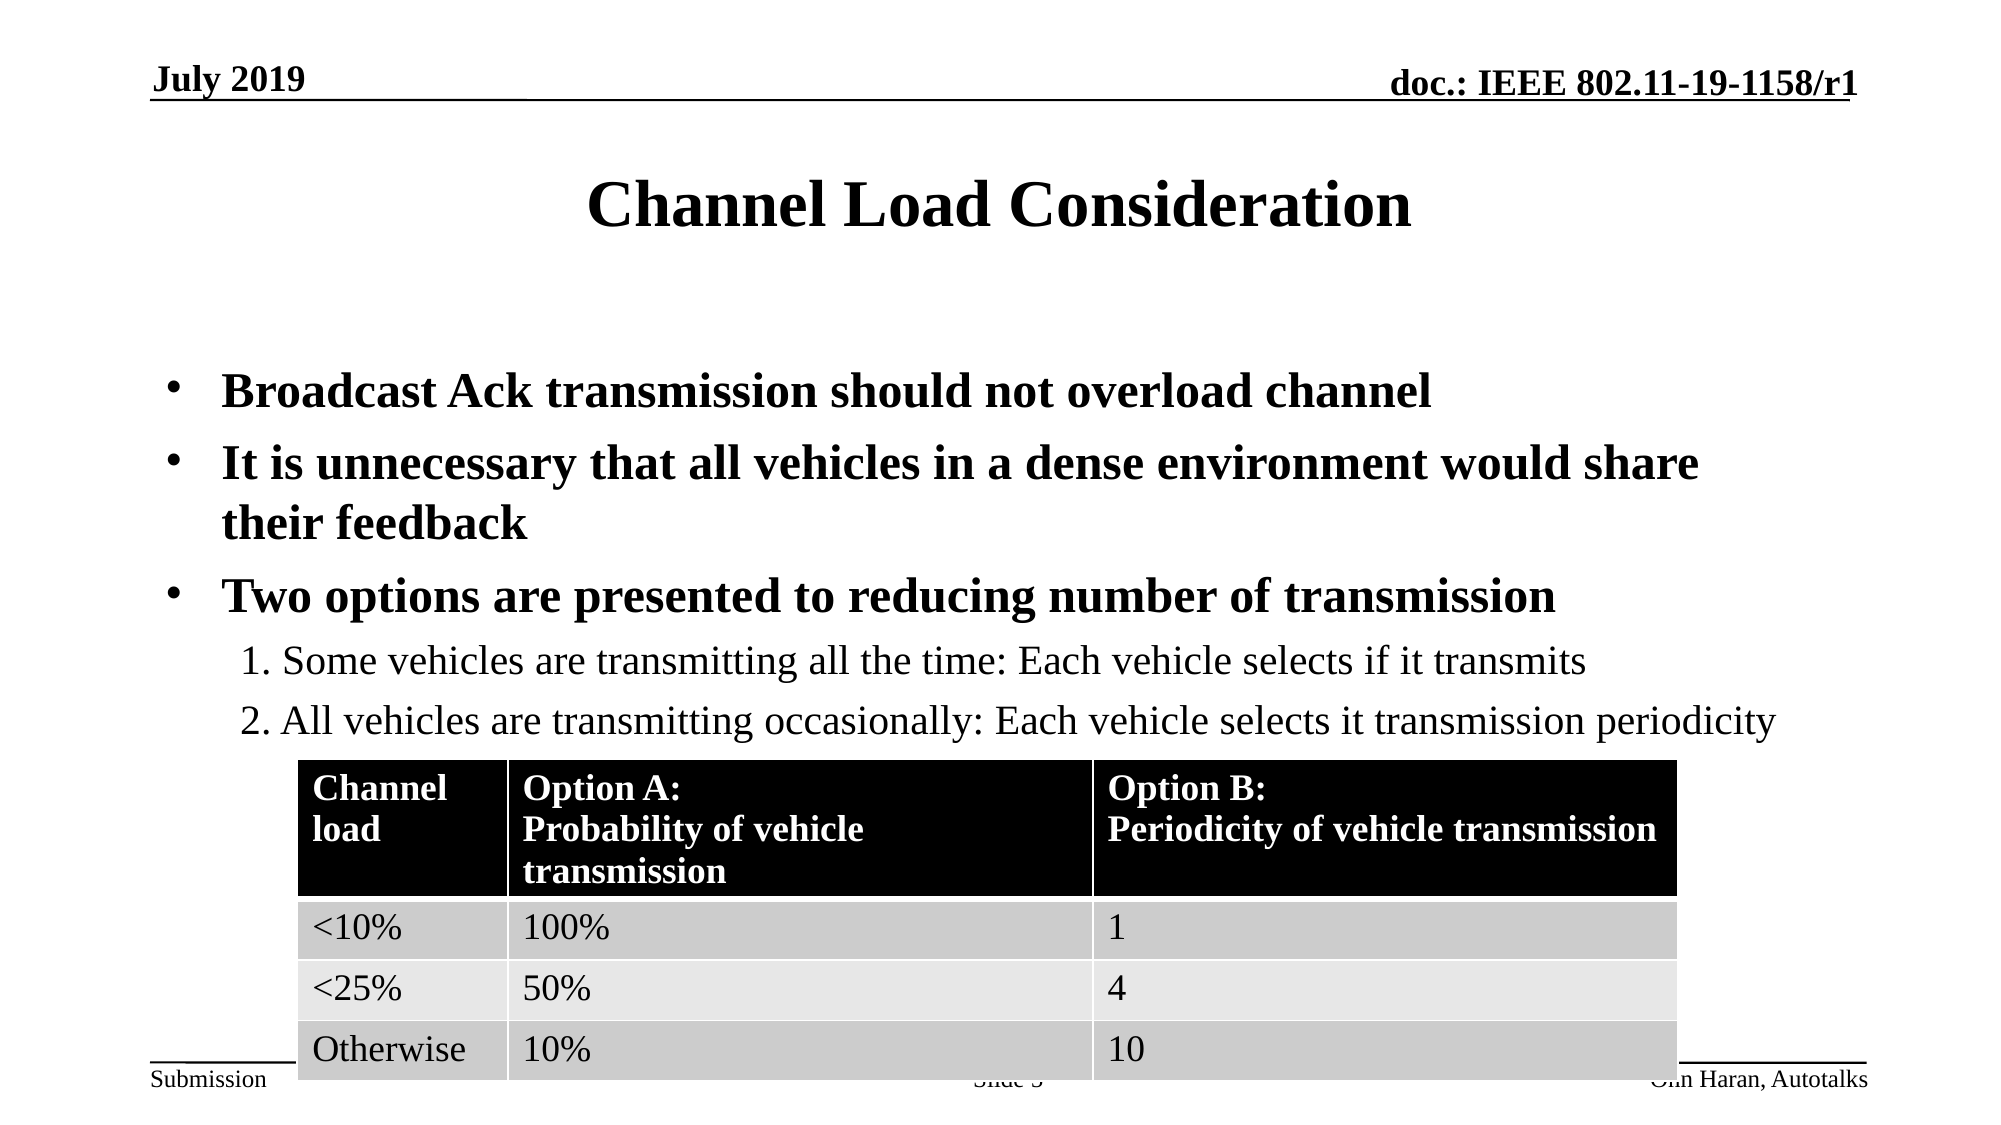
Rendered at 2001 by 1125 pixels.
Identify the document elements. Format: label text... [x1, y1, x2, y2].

slide_number Slide 5 [950, 1082, 1067, 1123]
table_header Channel load [298, 760, 507, 896]
text_box Broadcast Ack transmission should not overload channel It is unnecessary that all vehicles in a dense environment would share their feedback Two options are presented to reducing number of transmission 1. Some vehicles are transmitting all the time: Each vehicle selects if it transmits 2. All vehicles are transmitting occasionally: Each vehicle selects it transmission periodicity [150, 349, 1825, 700]
table_cell <25% [298, 961, 507, 1020]
table_cell 4 [1094, 961, 1677, 1020]
title Channel Load Consideration [149, 112, 1850, 288]
table_header Option B: Periodicity of vehicle transmission [1094, 760, 1677, 896]
table_cell 10% [509, 1021, 1092, 1080]
table_header Option A: Probability of vehicle transmission [509, 760, 1092, 896]
table_cell 1 [1094, 902, 1677, 959]
list [149, 331, 1954, 1007]
table_cell Otherwise [298, 1021, 507, 1080]
table_cell 10 [1094, 1021, 1677, 1080]
table_cell 100% [509, 902, 1092, 959]
table_cell <10% [298, 902, 507, 959]
footer Onn Haran, Autotalks [1171, 1061, 1869, 1093]
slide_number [152, 54, 563, 100]
table_cell 50% [509, 961, 1092, 1020]
